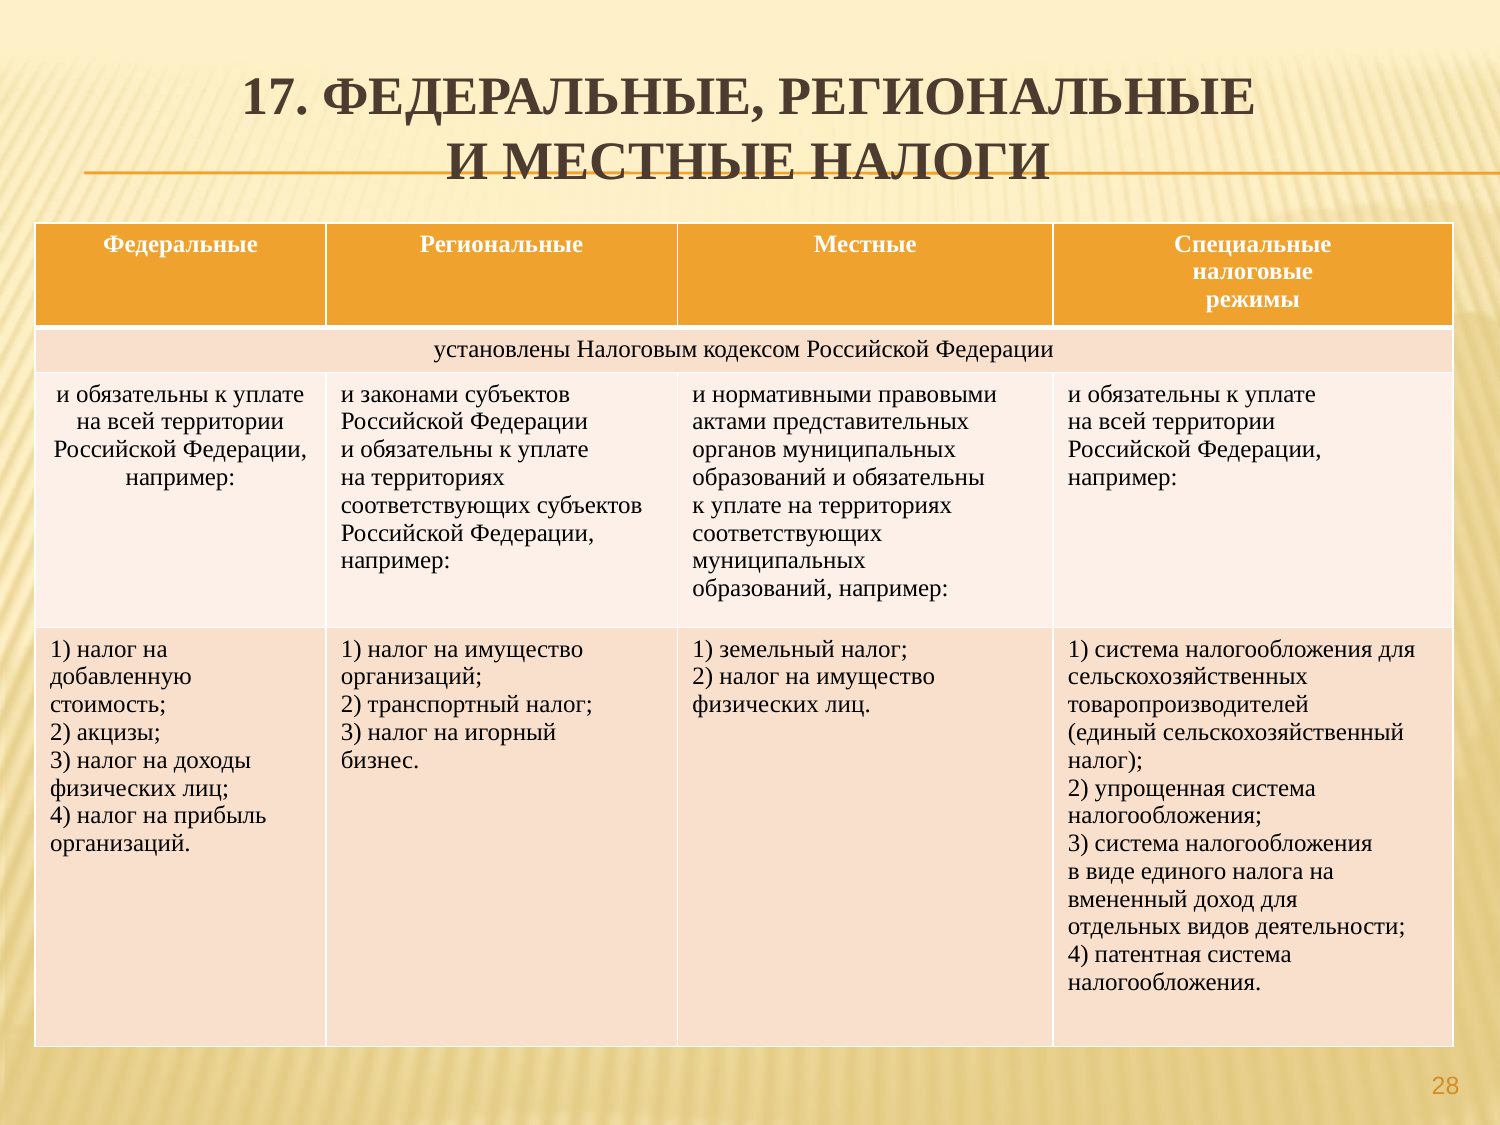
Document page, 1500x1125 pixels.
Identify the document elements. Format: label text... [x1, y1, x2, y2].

table_cell и нормативными правовыми актами представительных органов муниципальных образований и обязательны к уплате на территориях соответствующих муниципальных образований, например: [678, 373, 1052, 627]
table_cell 1) система налогообложения для сельскохозяйственных товаропроизводителей (единый сельскохозяйственный налог); 2) упрощенная система налогообложения; 3) система налогообложения в виде единого налога на вмененный доход для отдельных видов деятельности; 4) патентная система налогообложения. [1054, 628, 1452, 1046]
table_cell и обязательны к уплате на всей территории Российской Федерации, например: [1054, 373, 1452, 627]
table_cell 1) земельный налог; 2) налог на имущество физических лиц. [678, 628, 1052, 1046]
title 17. Федеральные, региональные и местные налоги [75, 52, 1424, 200]
table_header Специальные налоговые режимы [1054, 224, 1452, 325]
table_cell 1) налог на добавленную стоимость; 2) акцизы; 3) налог на доходы физических лиц; 4) налог на прибыль организаций. [36, 628, 325, 1046]
slide_number 28 [1350, 1061, 1475, 1103]
table_cell и обязательны к уплате на всей территории Российской Федерации, например: [36, 373, 325, 627]
table_header Региональные [327, 224, 677, 325]
table_cell установлены Налоговым кодексом Российской Федерации [36, 330, 1452, 372]
table_cell 1) налог на имущество организаций; 2) транспортный налог; 3) налог на игорный бизнес. [327, 628, 677, 1046]
picture [0, 0, 1500, 1125]
table_header Местные [678, 224, 1052, 325]
table_header Федеральные [36, 224, 325, 325]
table_cell и законами субъектов Российской Федерации и обязательны к уплате на территориях соответствующих субъектов Российской Федерации, например: [327, 373, 677, 627]
